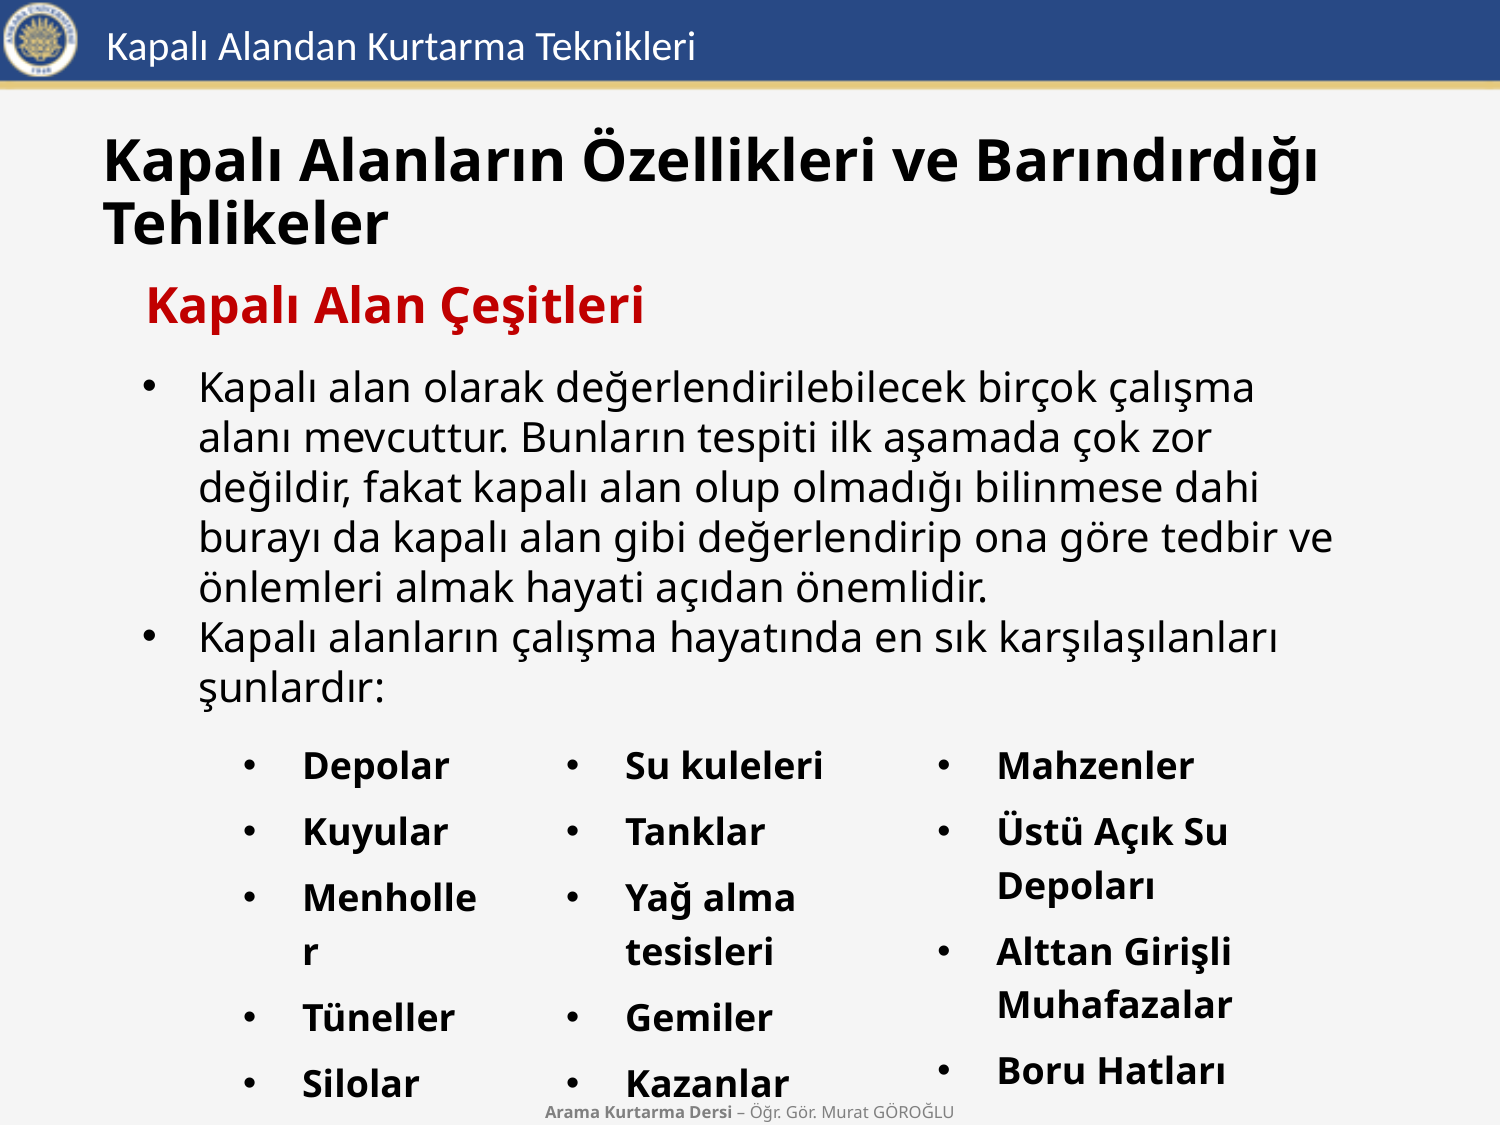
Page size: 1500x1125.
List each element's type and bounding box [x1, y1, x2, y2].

list [0, 0, 1500, 1125]
